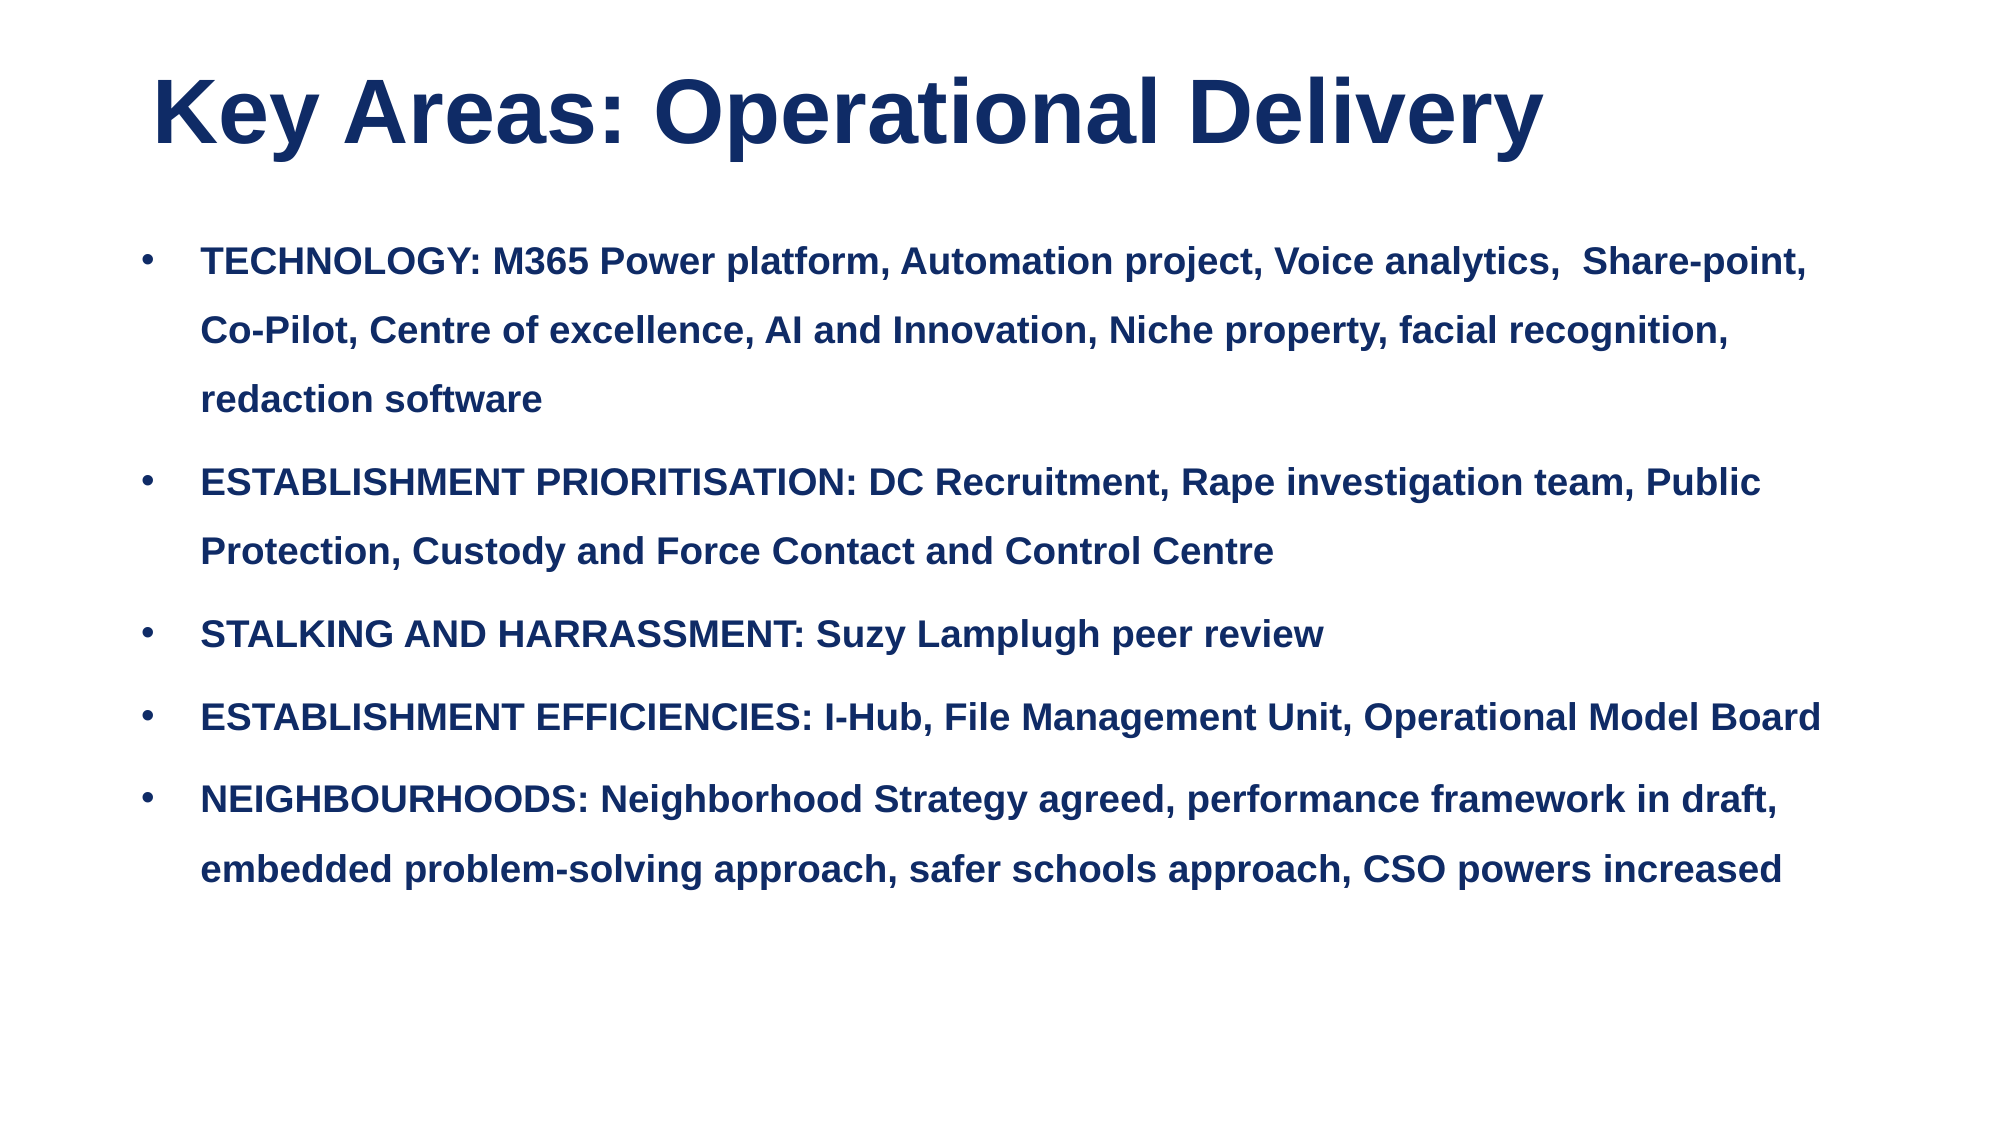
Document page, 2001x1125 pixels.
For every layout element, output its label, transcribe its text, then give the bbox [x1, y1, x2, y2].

list TECHNOLOGY: M365 Power platform, Automation project, Voice analytics, Share-point, Co-Pilot, Centre of excellence, AI and Innovation, Niche property, facial recognition, redaction software ESTABLISHMENT PRIORITISATION: DC Recruitment, Rape investigation team, Public Protection, Custody and Force Contact and Control Centre STALKING AND HARRASSMENT: Suzy Lamplugh peer review ESTABLISHMENT EFFICIENCIES: I-Hub, File Management Unit, Operational Model Board NEIGHBOURHOODS: Neighborhood Strategy agreed, performance framework in draft, embedded problem-solving approach, safer schools approach, CSO powers increased [125, 205, 1851, 920]
title Key Areas: Operational Delivery [137, 59, 1863, 278]
